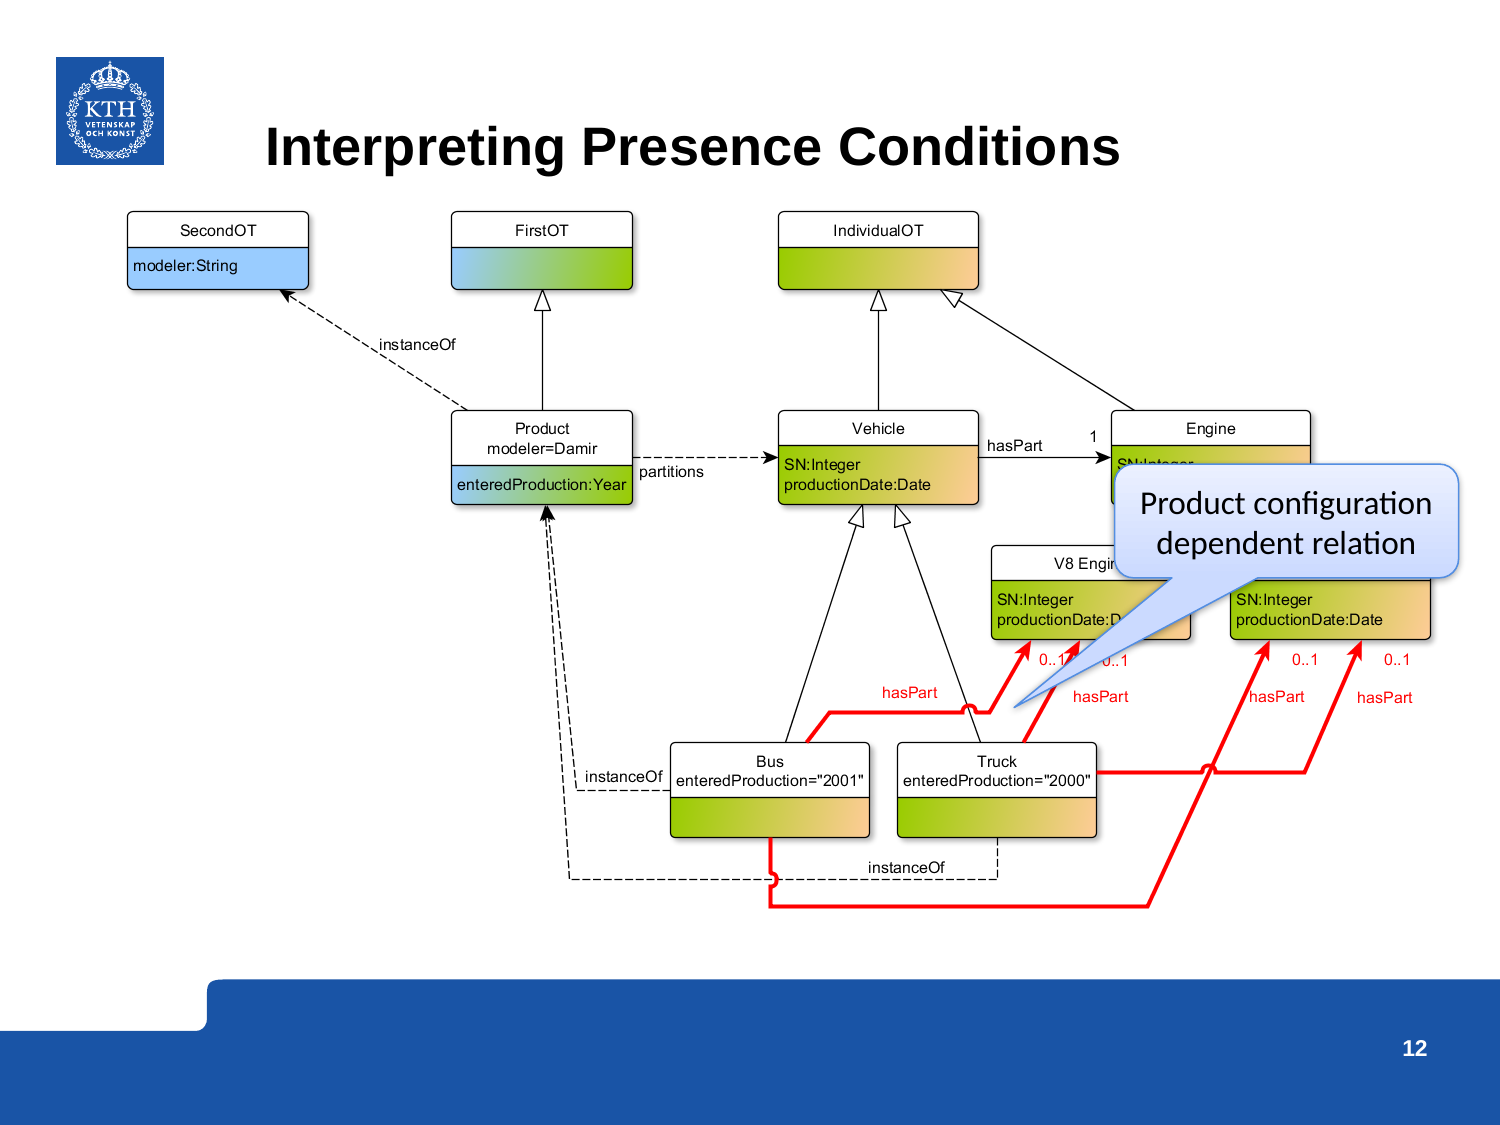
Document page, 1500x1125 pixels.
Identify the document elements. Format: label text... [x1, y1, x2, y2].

slide_number 12 [1340, 1033, 1428, 1094]
text_box Product configuration dependent relation [1451, 467, 1460, 575]
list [114, 200, 1446, 922]
title Interpreting Presence Conditions [265, 66, 1404, 176]
